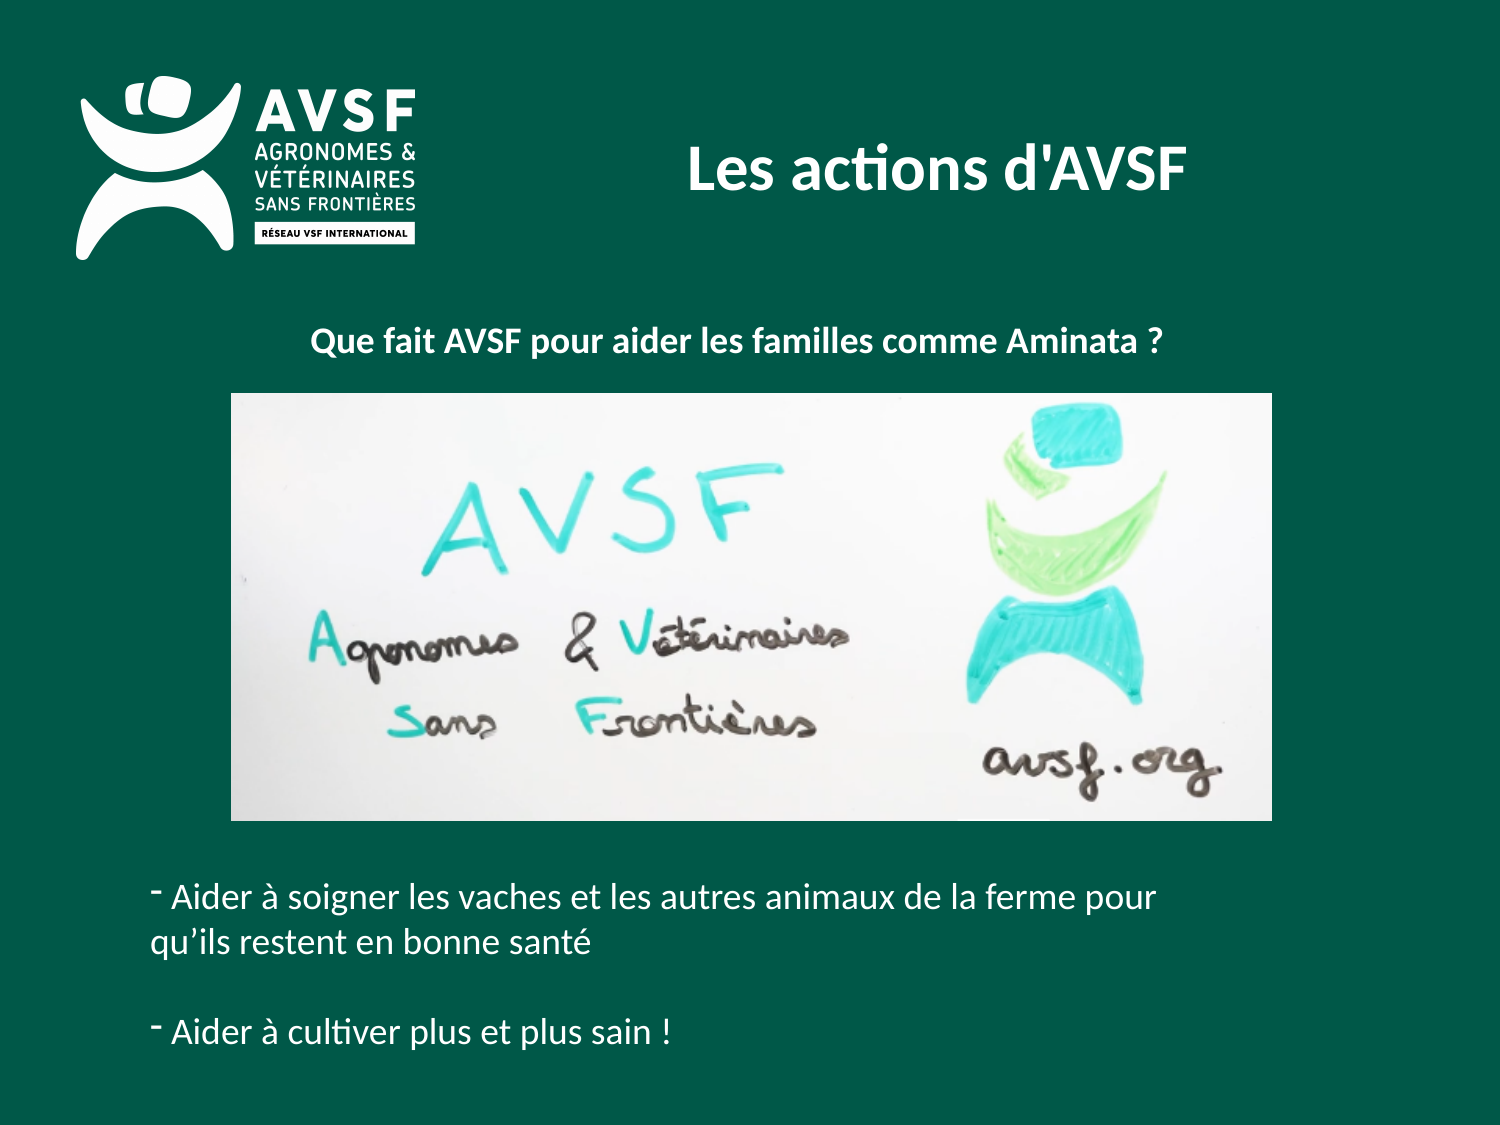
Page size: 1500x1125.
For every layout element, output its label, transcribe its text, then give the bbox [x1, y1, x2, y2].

picture [76, 76, 415, 260]
text_box Que fait AVSF pour aider les familles comme Aminata ? [295, 271, 1205, 375]
text_box Aider à soigner les vaches et les autres animaux de la ferme pour qu’ils restent en bonne santé Aider à cultiver plus et plus sain ! [135, 864, 1366, 1105]
title Les actions d'AVSF [437, 107, 1453, 219]
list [231, 393, 1272, 821]
